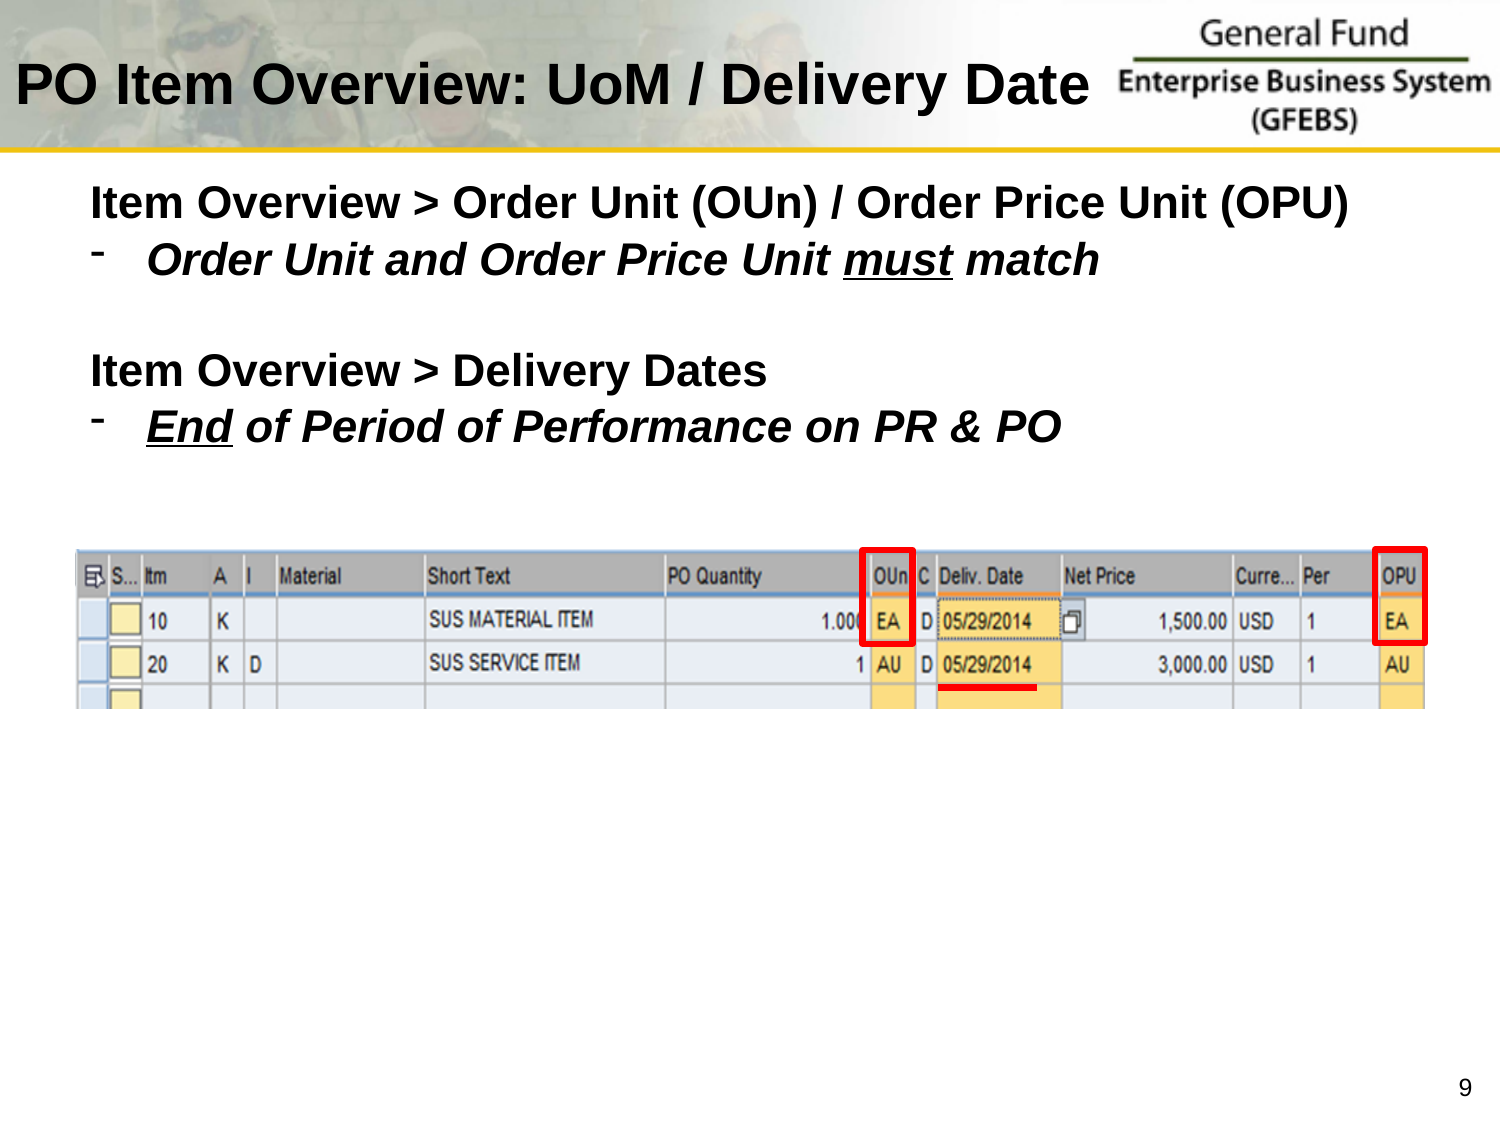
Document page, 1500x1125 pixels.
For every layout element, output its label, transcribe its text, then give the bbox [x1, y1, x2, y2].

slide_number 9 [1137, 1034, 1488, 1113]
list Item Overview > Order Unit (OUn) / Order Price Unit (OPU) Order Unit and Order Price Unit must match Item Overview > Delivery Dates End of Period of Performance on PR & PO [74, 165, 1426, 388]
picture [74, 549, 1426, 709]
picture [0, 0, 1500, 147]
title PO Item Overview: UoM / Delivery Date [0, 24, 1201, 138]
